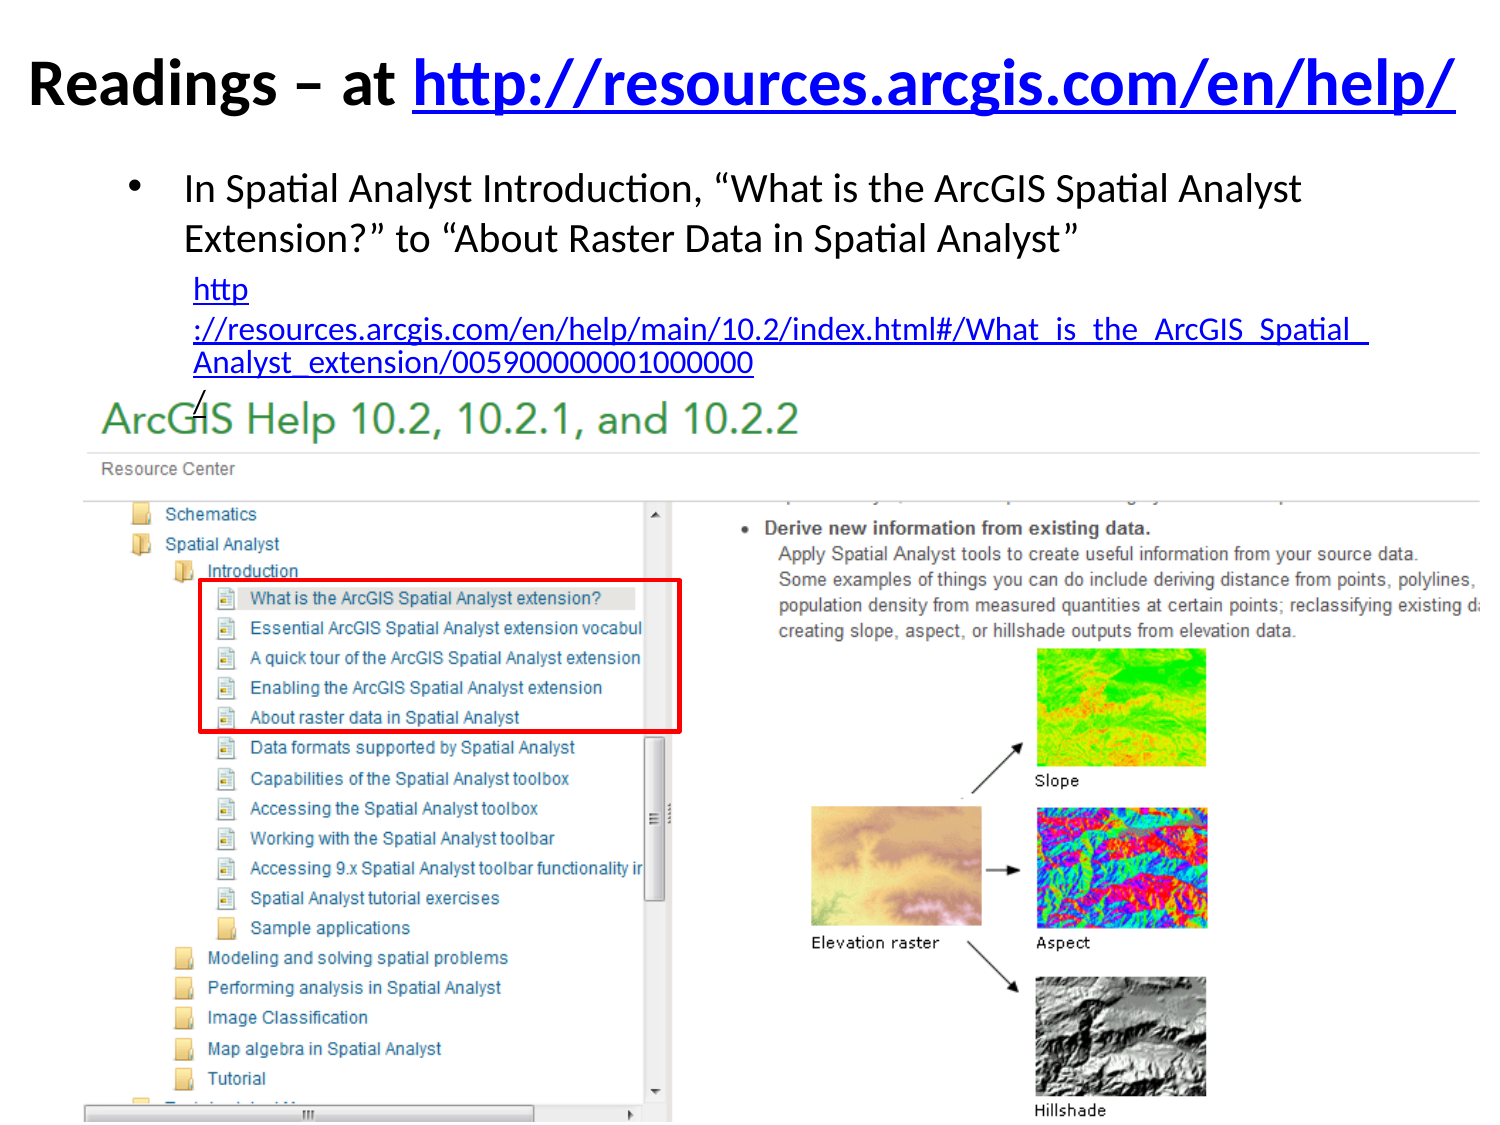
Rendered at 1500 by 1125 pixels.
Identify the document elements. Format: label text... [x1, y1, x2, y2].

text_box Readings – at http://resources.arcgis.com/en/help/ [0, 19, 1500, 138]
list In Spatial Analyst Introduction, “What is the ArcGIS Spatial Analyst Extension?” to “About Raster Data in Spatial Analyst” http://resources.arcgis.com/en/help/main/10.2/index.html#/What_is_the_ArcGIS_Spatial_Analyst_extension/005900000001000000/ [112, 152, 1388, 395]
picture [82, 397, 1480, 1122]
